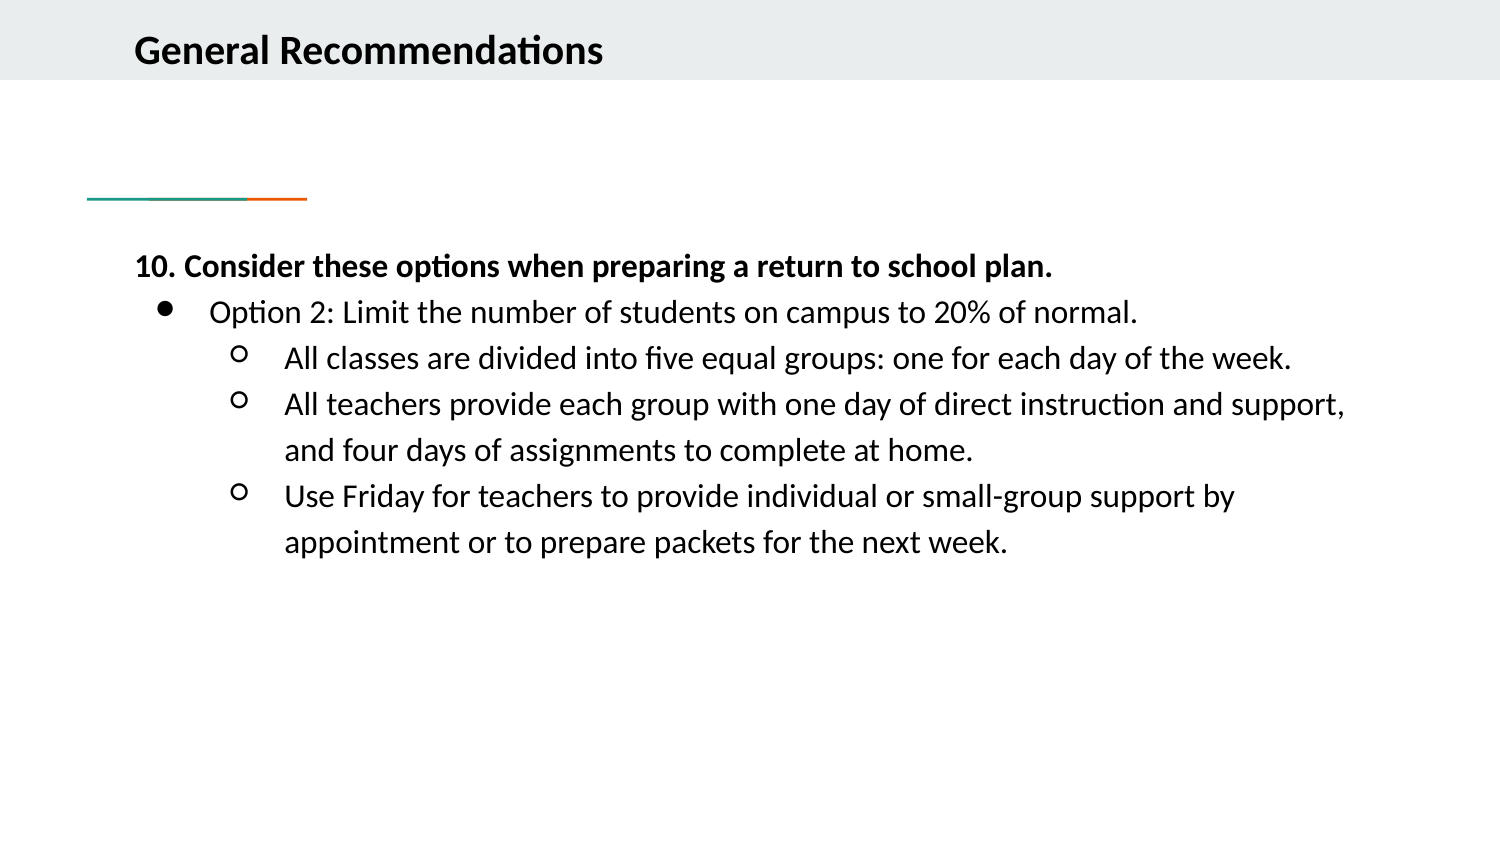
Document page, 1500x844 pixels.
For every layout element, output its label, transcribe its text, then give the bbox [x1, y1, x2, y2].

title General Recommendations [119, 0, 1381, 88]
list 10. Consider these options when preparing a return to school plan. Option 2: Limit the number of students on campus to 20% of normal. All classes are divided into five equal groups: one for each day of the week. All teachers provide each group with one day of direct instruction and support, and four days of assignments to complete at home. Use Friday for teachers to provide individual or small-group support by appointment or to prepare packets for the next week. [119, 223, 1381, 595]
